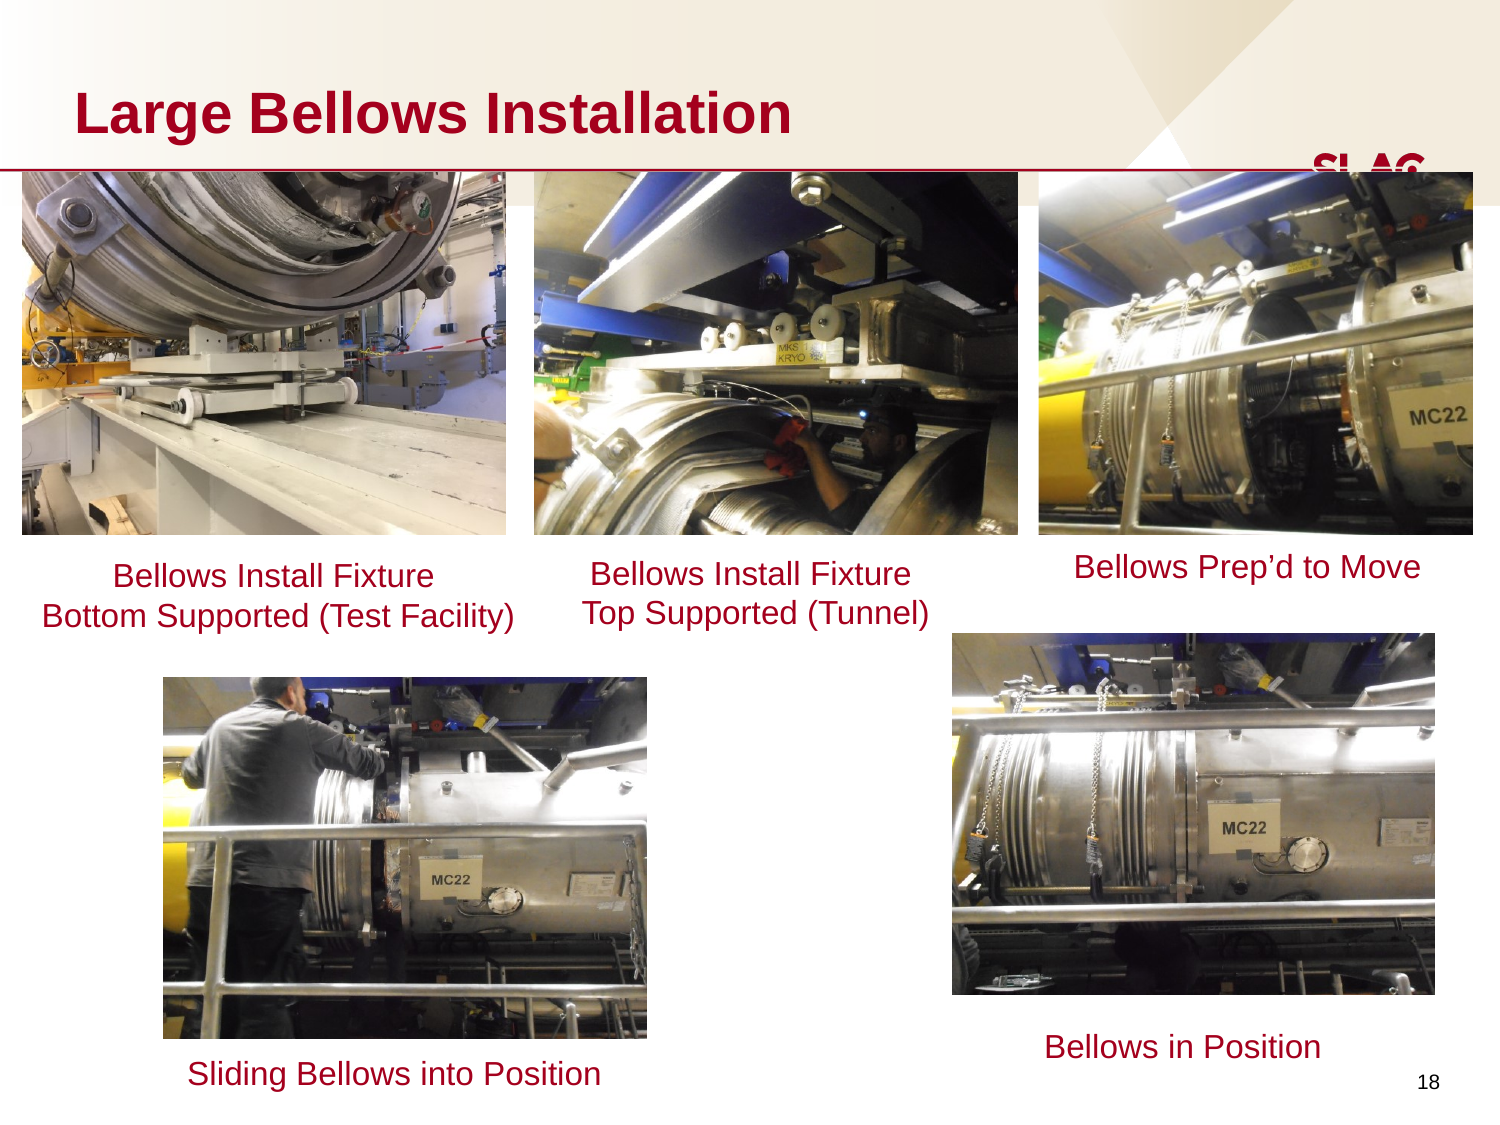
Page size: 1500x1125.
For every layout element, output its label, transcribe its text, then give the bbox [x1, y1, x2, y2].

text_box Bellows Install Fixture Bottom Supported (Test Facility) [22, 546, 535, 642]
picture [163, 677, 647, 1039]
text_box Bellows Prep’d to Move [996, 537, 1500, 592]
text_box Bellows Install Fixture Top Supported (Tunnel) [514, 544, 997, 639]
picture [952, 632, 1436, 995]
picture [0, 0, 1500, 535]
text_box Sliding Bellows into Position [143, 1045, 647, 1100]
text_box Bellows in Position [931, 1017, 1435, 1073]
title Large Bellows Installation [74, 21, 1404, 145]
slide_number 18 [1405, 1036, 1458, 1125]
